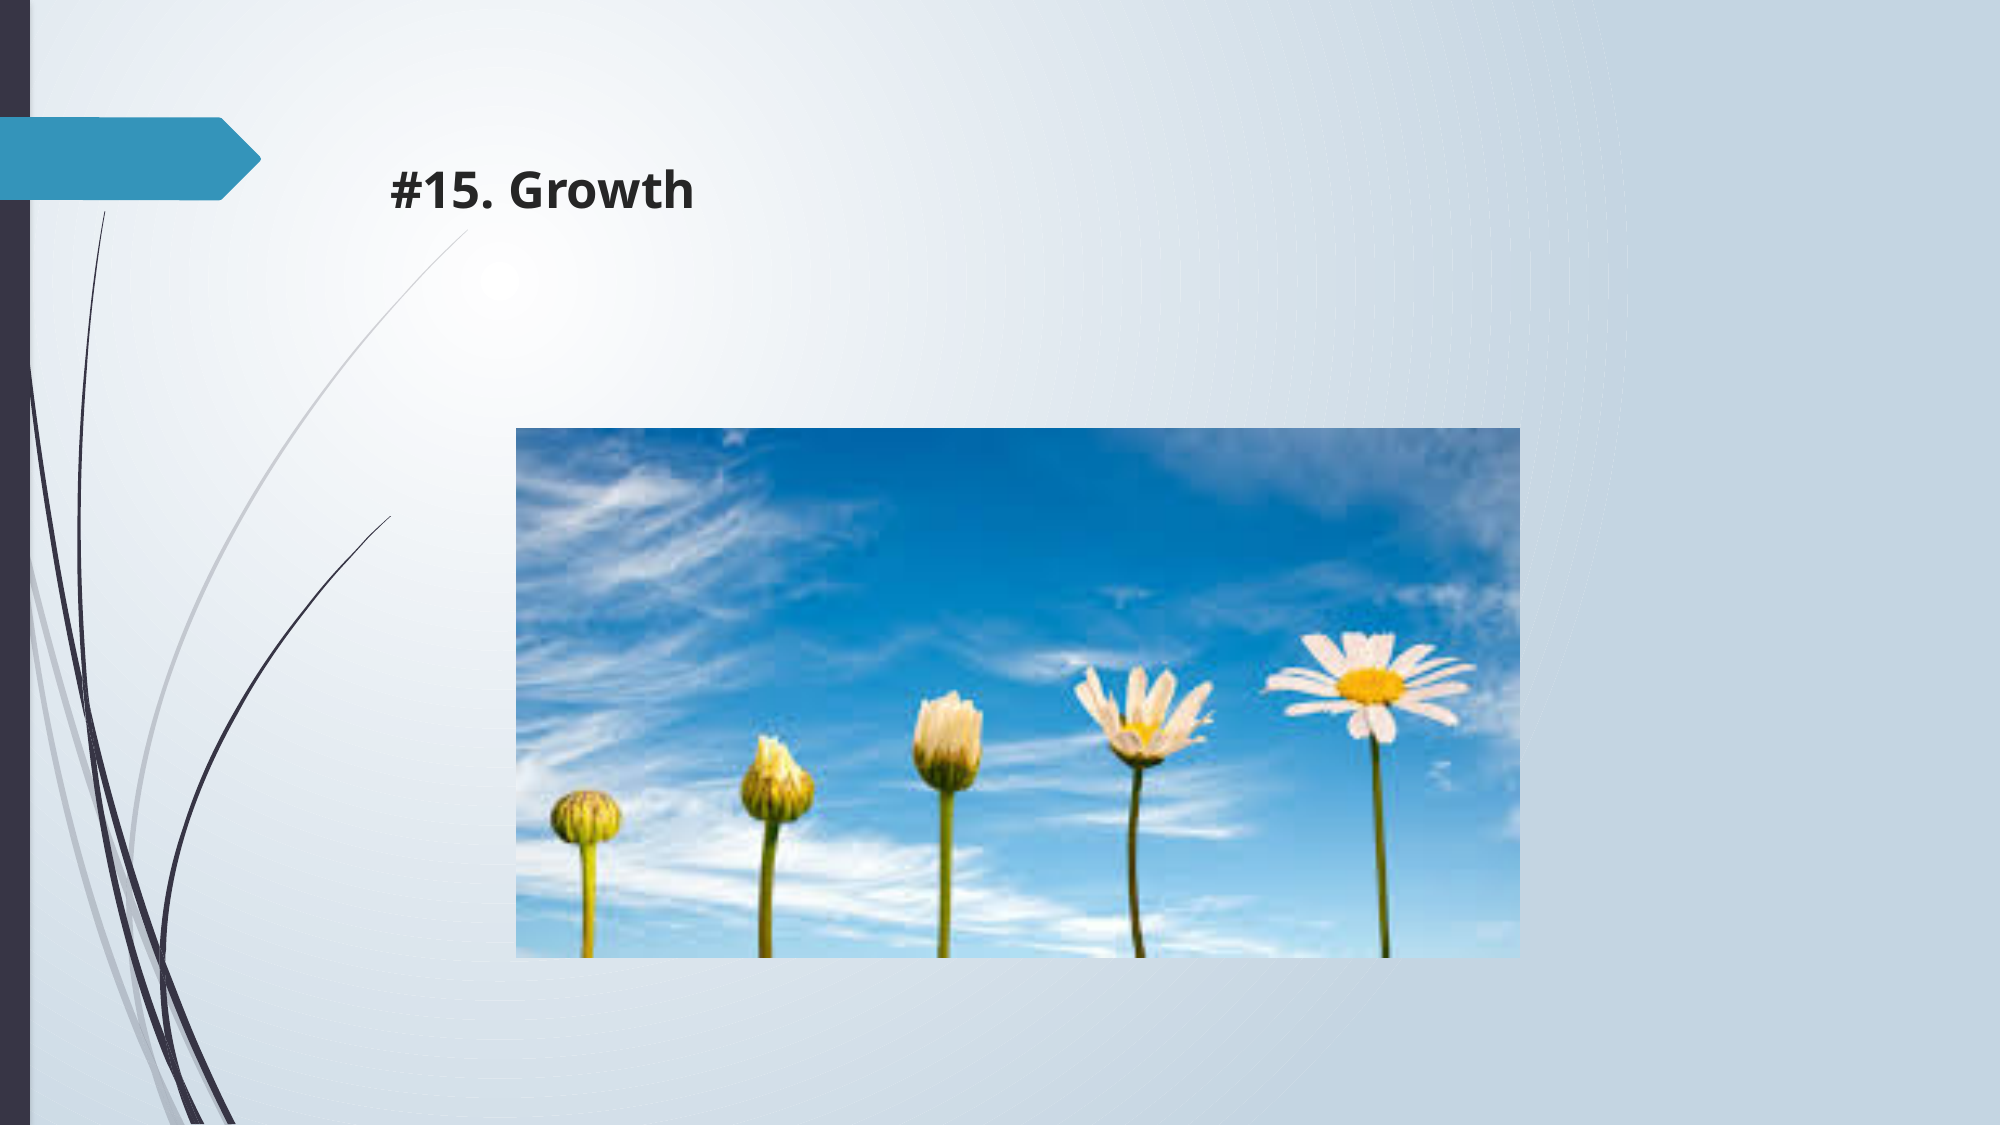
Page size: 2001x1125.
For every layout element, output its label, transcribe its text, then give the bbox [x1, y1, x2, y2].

title #15. Growth [375, 149, 1650, 338]
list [516, 428, 1520, 958]
